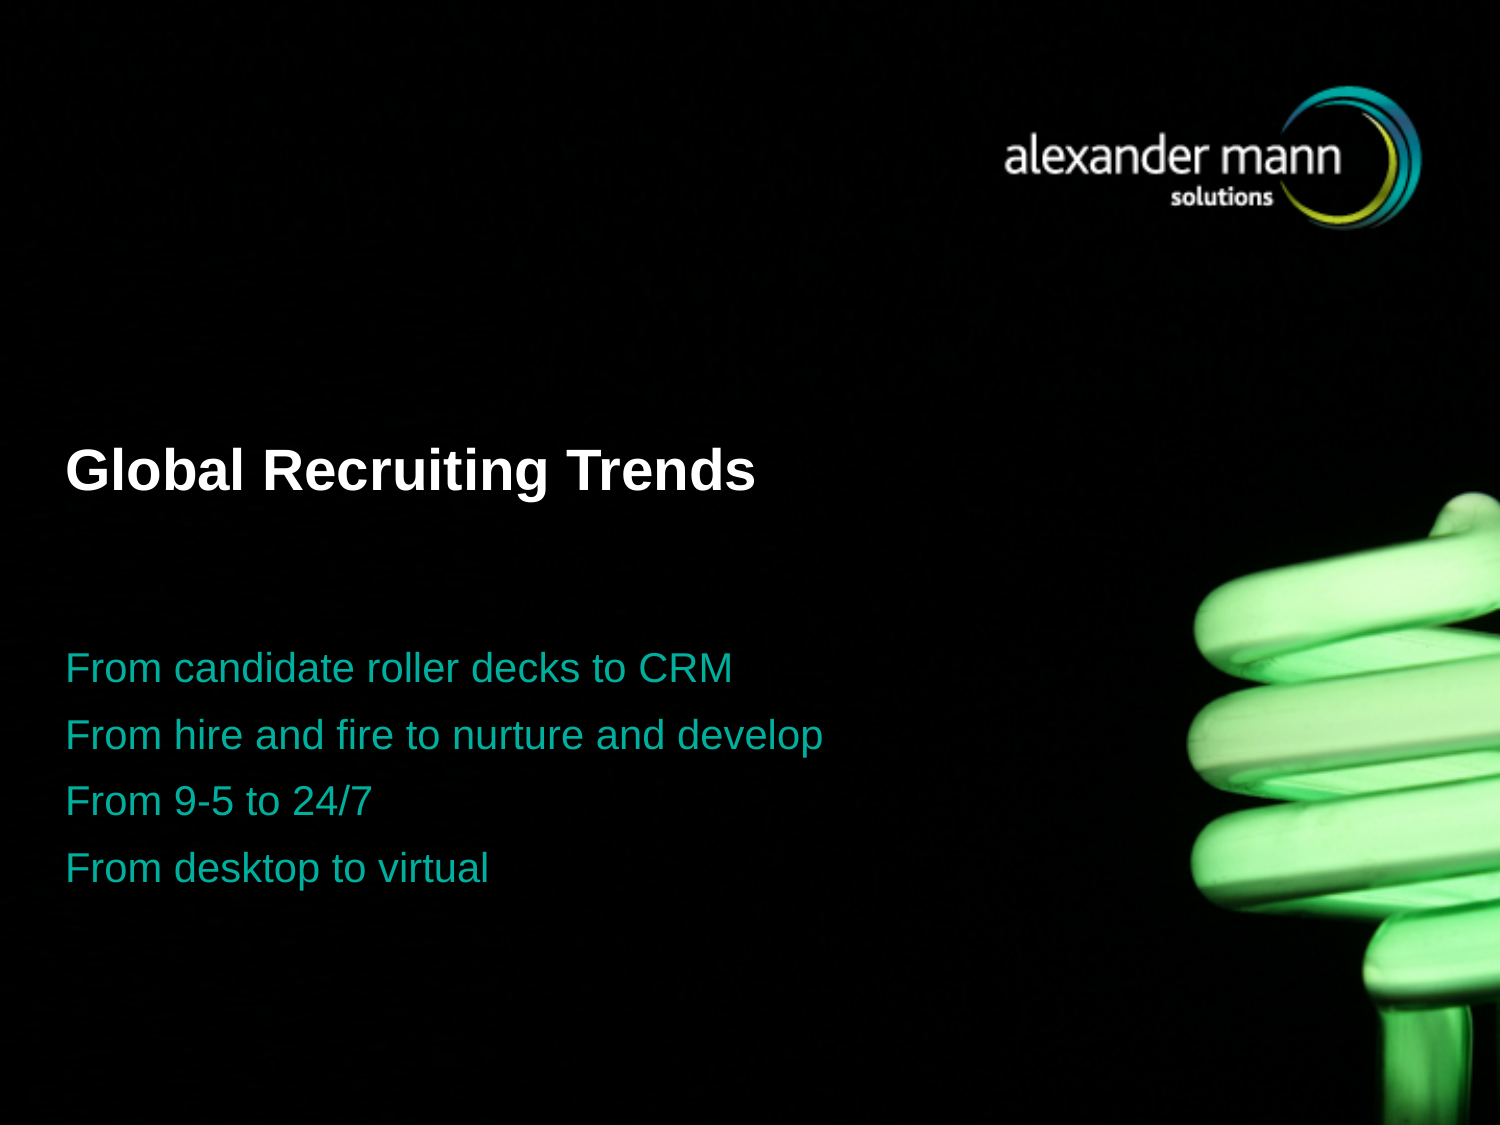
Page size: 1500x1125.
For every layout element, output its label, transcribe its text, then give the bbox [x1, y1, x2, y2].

title Global Recruiting Trends [49, 373, 951, 562]
picture [0, 0, 1500, 1125]
subtitle From candidate roller decks to CRM From hire and fire to nurture and develop From 9-5 to 24/7 From desktop to virtual [49, 633, 940, 921]
